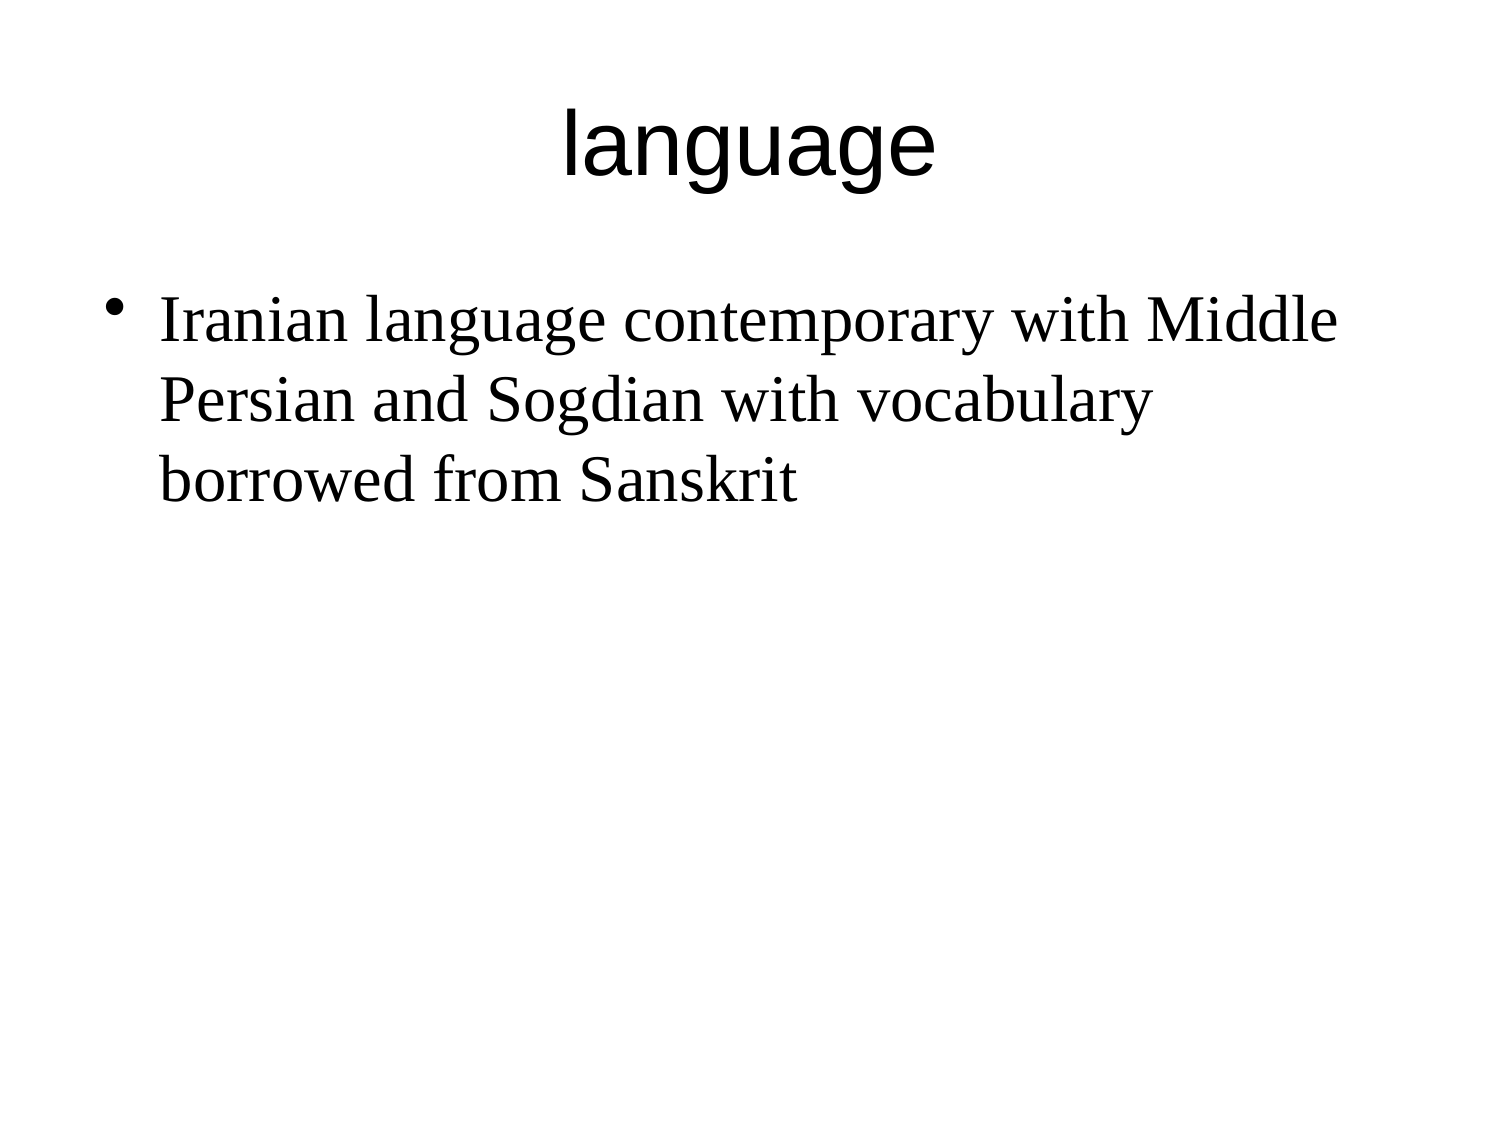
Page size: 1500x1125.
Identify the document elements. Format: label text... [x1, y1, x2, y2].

title language [75, 45, 1425, 233]
list Iranian language contemporary with Middle Persian and Sogdian with vocabulary borrowed from Sanskrit [88, 267, 1439, 1010]
